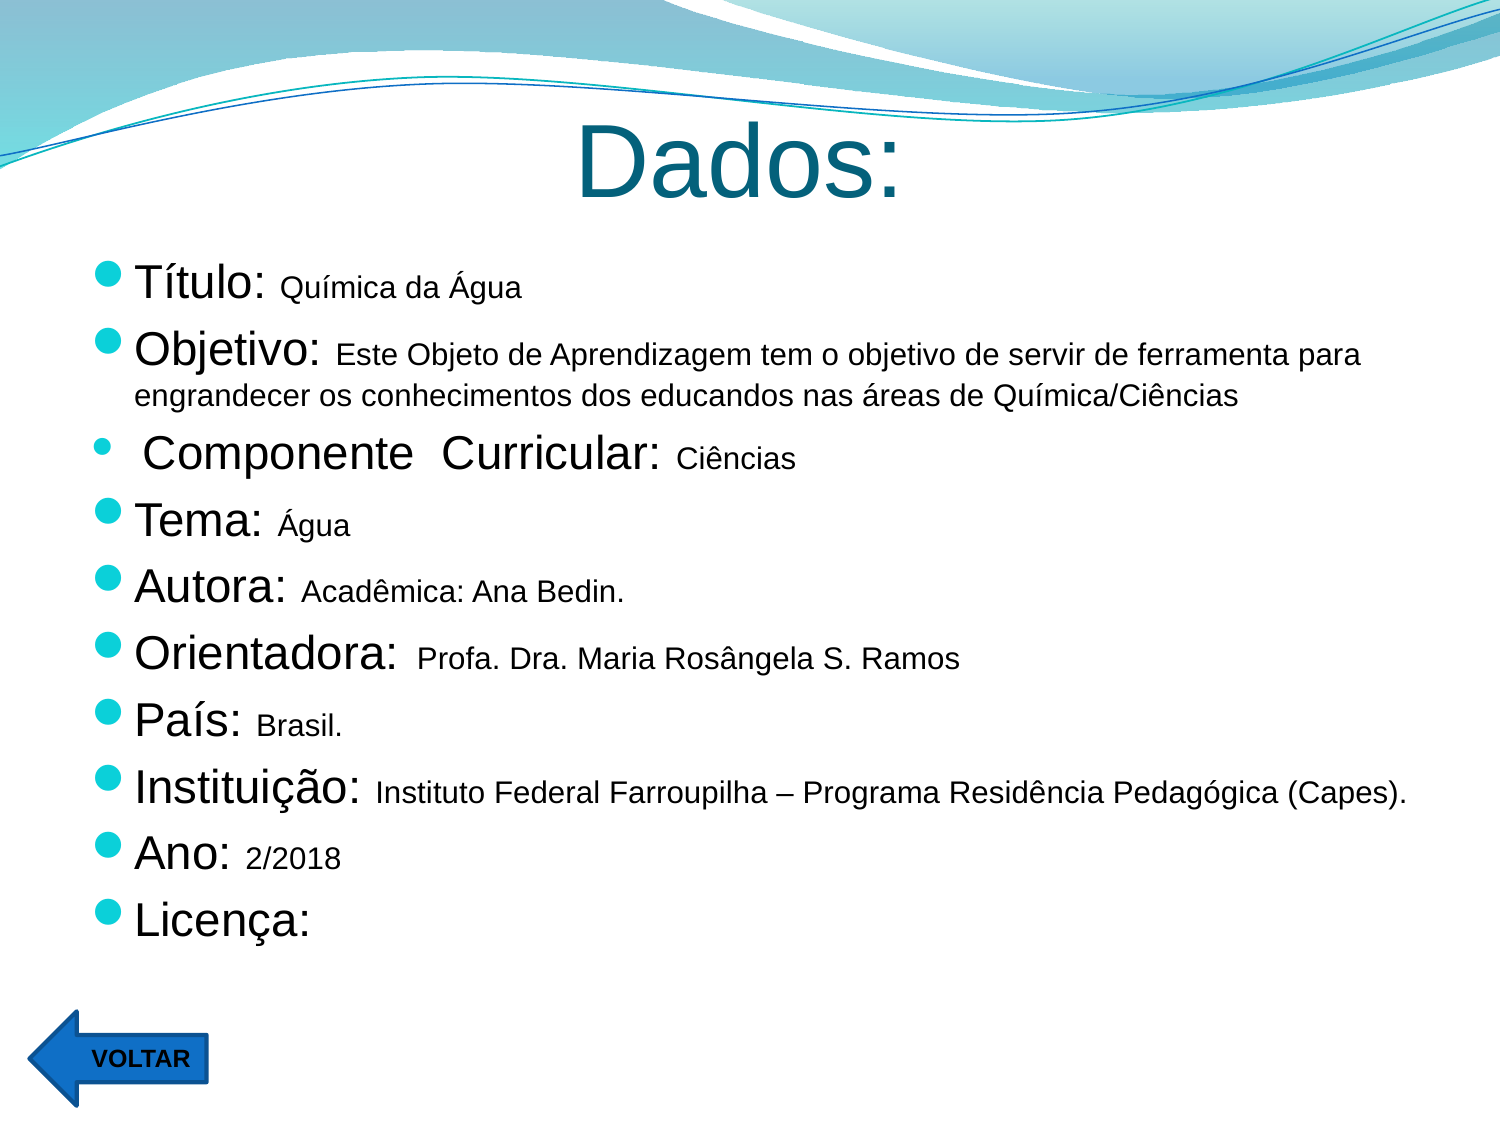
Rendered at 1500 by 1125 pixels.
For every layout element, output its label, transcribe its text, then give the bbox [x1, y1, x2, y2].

text_box VOLTAR [76, 1035, 207, 1080]
list Título: Química da Água Objetivo: Este Objeto de Aprendizagem tem o objetivo de servir de ferramenta para engrandecer os conhecimentos dos educandos nas áreas de Química/Ciências Componente Curricular: Ciências Tema: Água Autora: Acadêmica: Ana Bedin. Orientadora: Profa. Dra. Maria Rosângela S. Ramos País: Brasil. Instituição: Instituto Federal Farroupilha – Programa Residência Pedagógica (Capes). Ano: 2/2018 Licença: [76, 243, 1427, 964]
title Dados: [64, 30, 1415, 219]
text_box [27, 1009, 209, 1108]
